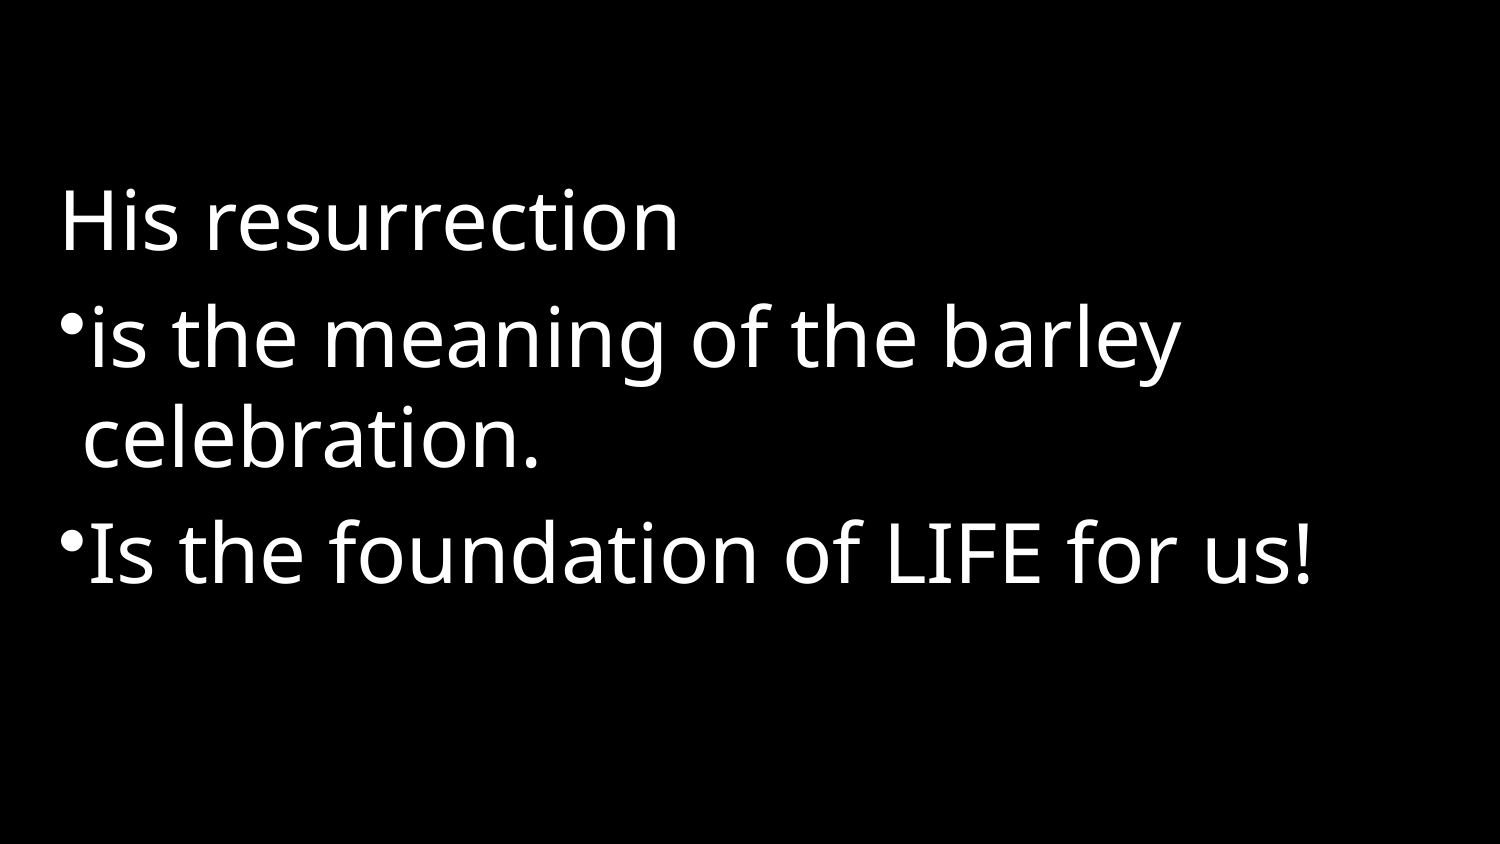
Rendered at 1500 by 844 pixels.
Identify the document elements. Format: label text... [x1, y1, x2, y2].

list His resurrection is the meaning of the barley celebration. Is the foundation of LIFE for us! [50, 46, 1425, 810]
